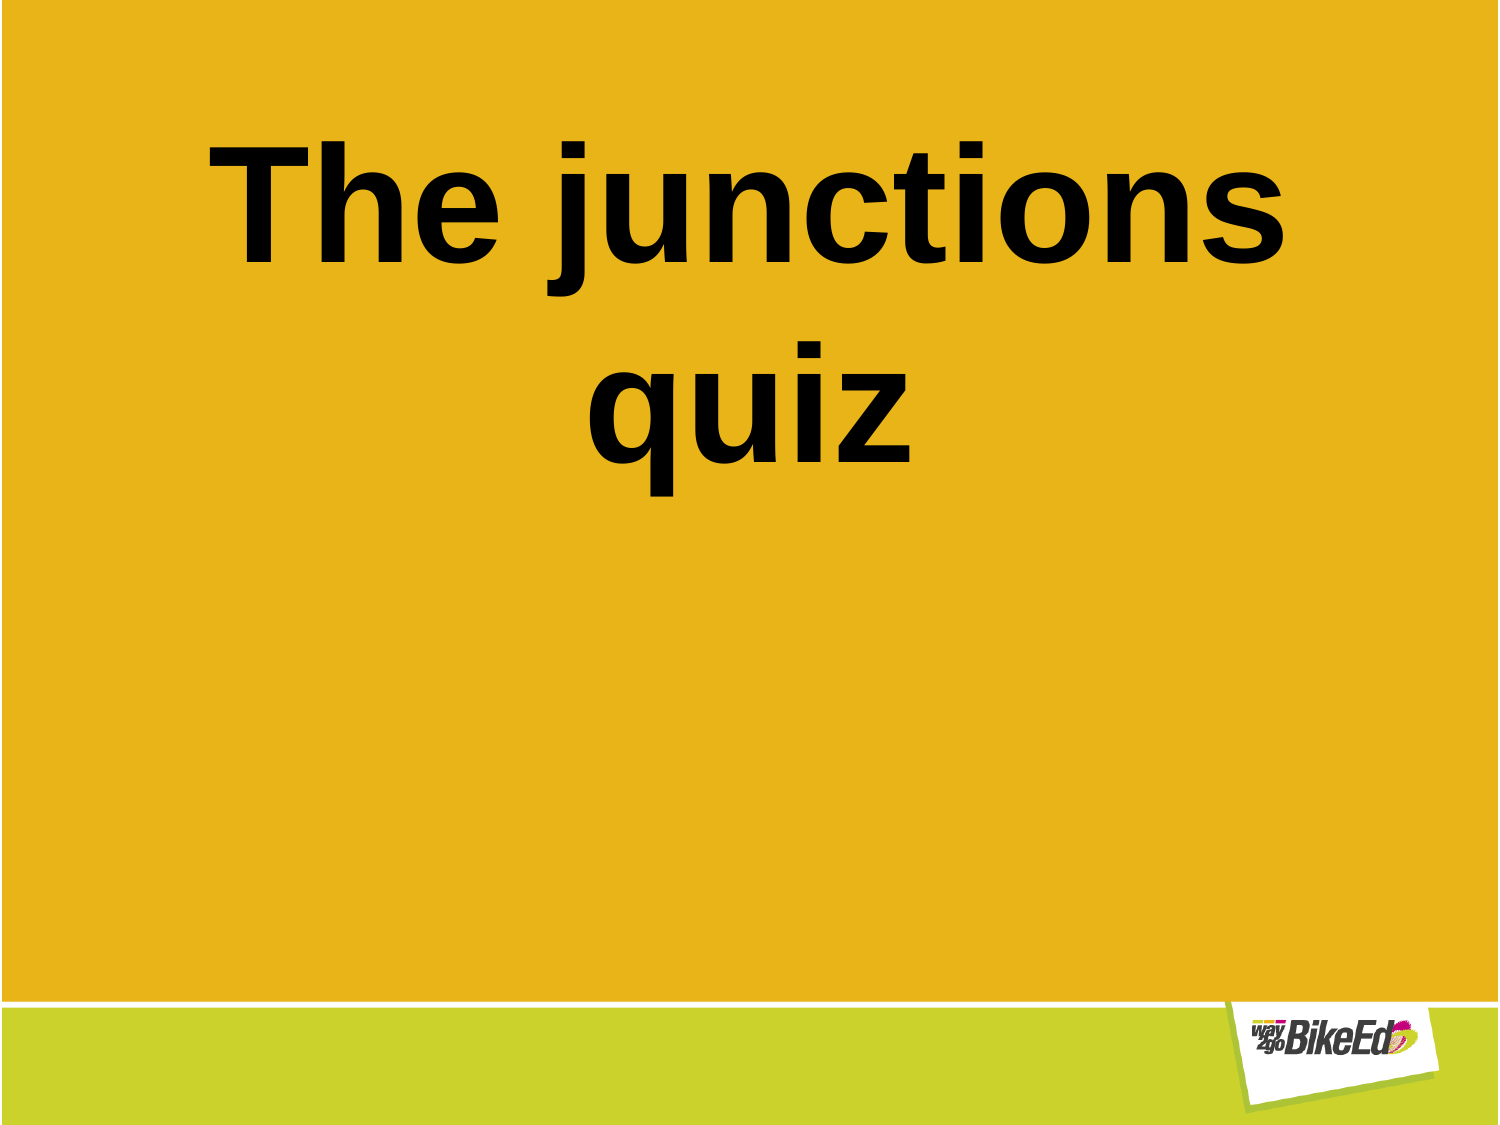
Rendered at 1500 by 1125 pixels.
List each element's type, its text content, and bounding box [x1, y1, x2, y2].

list The junctions quiz [88, 88, 1412, 822]
picture [2, 0, 1498, 1125]
